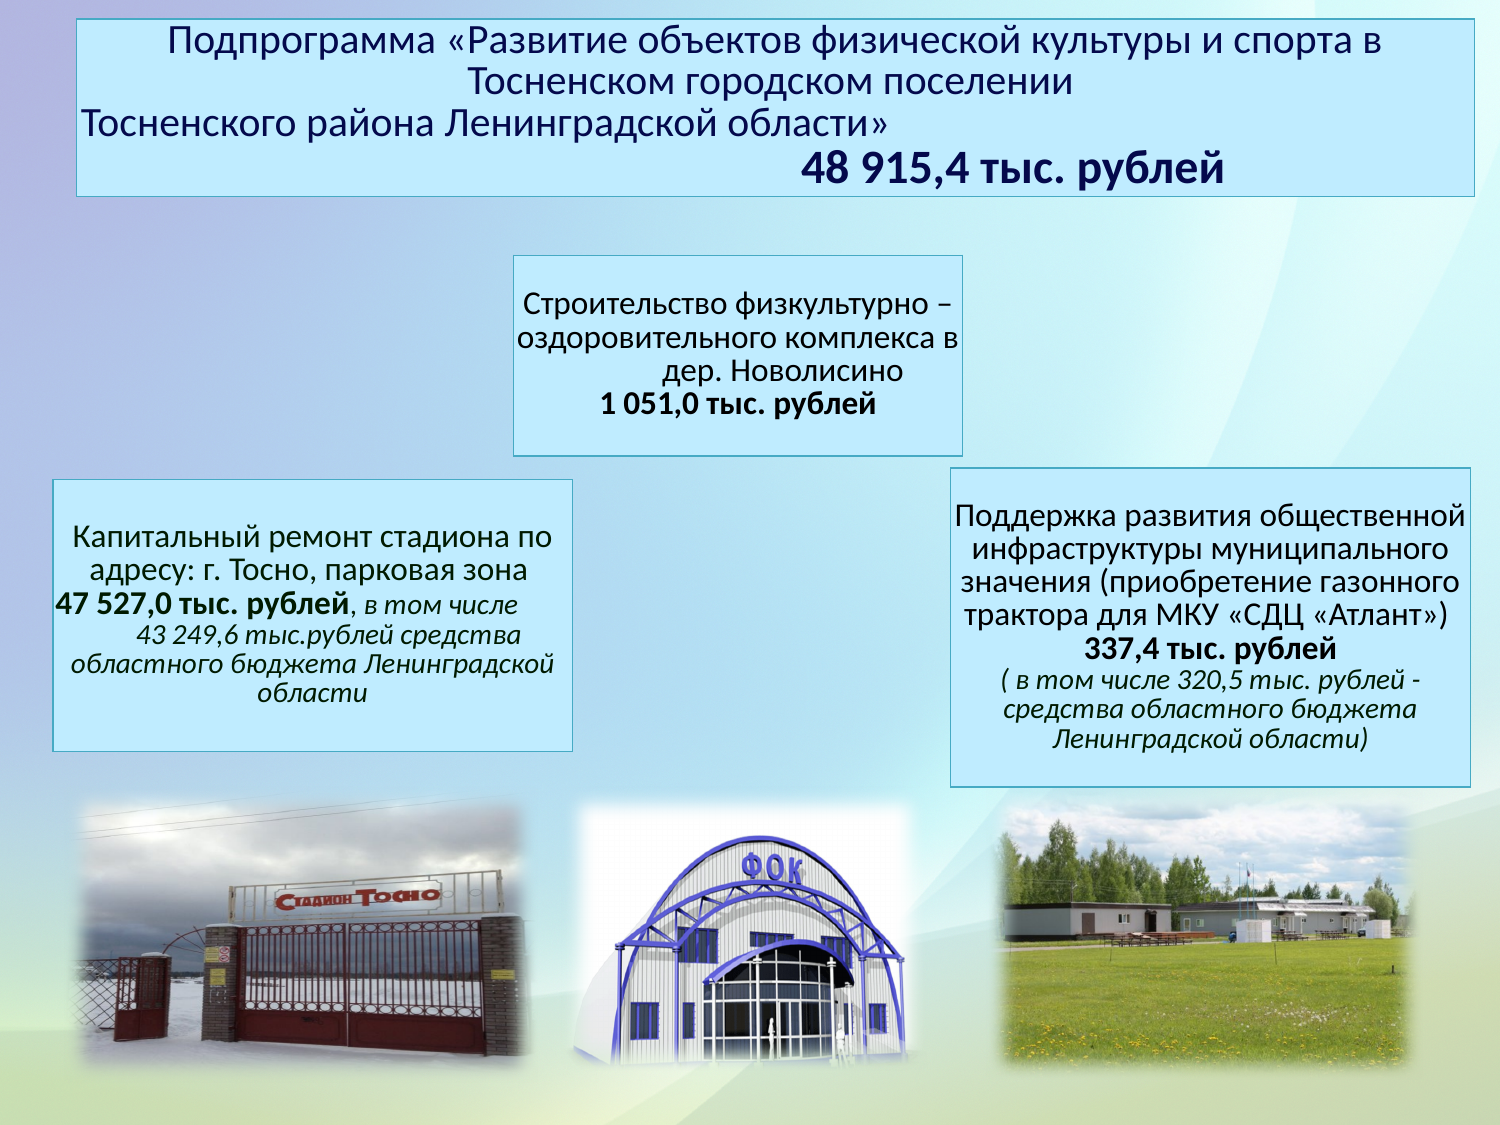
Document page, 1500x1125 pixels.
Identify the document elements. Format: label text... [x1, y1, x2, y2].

picture [64, 786, 538, 1083]
table_header Капитальный ремонт стадиона по адресу: г. Тосно, парковая зона 47 527,0 тыс. рублей, в том числе 43 249,6 тыс.рублей средства областного бюджета Ленинградской области [54, 480, 572, 751]
table_header Поддержка развития общественной инфраструктуры муниципального значения (приобретение газонного трактора для МКУ «СДЦ «Атлант») 337,4 тыс. рублей ( в том числе 320,5 тыс. рублей - средства областного бюджета Ленинградской области) [951, 469, 1470, 786]
picture [985, 786, 1424, 1081]
table_header Строительство физкультурно – оздоровительного комплекса в дер. Новолисино 1 051,0 тыс. рублей [514, 256, 962, 455]
table_header Подпрограмма «Развитие объектов физической культуры и спорта в Тосненском городском поселении Тосненского района Ленинградской области» 48 915,4 тыс. рублей [77, 20, 1474, 196]
picture [560, 786, 928, 1071]
